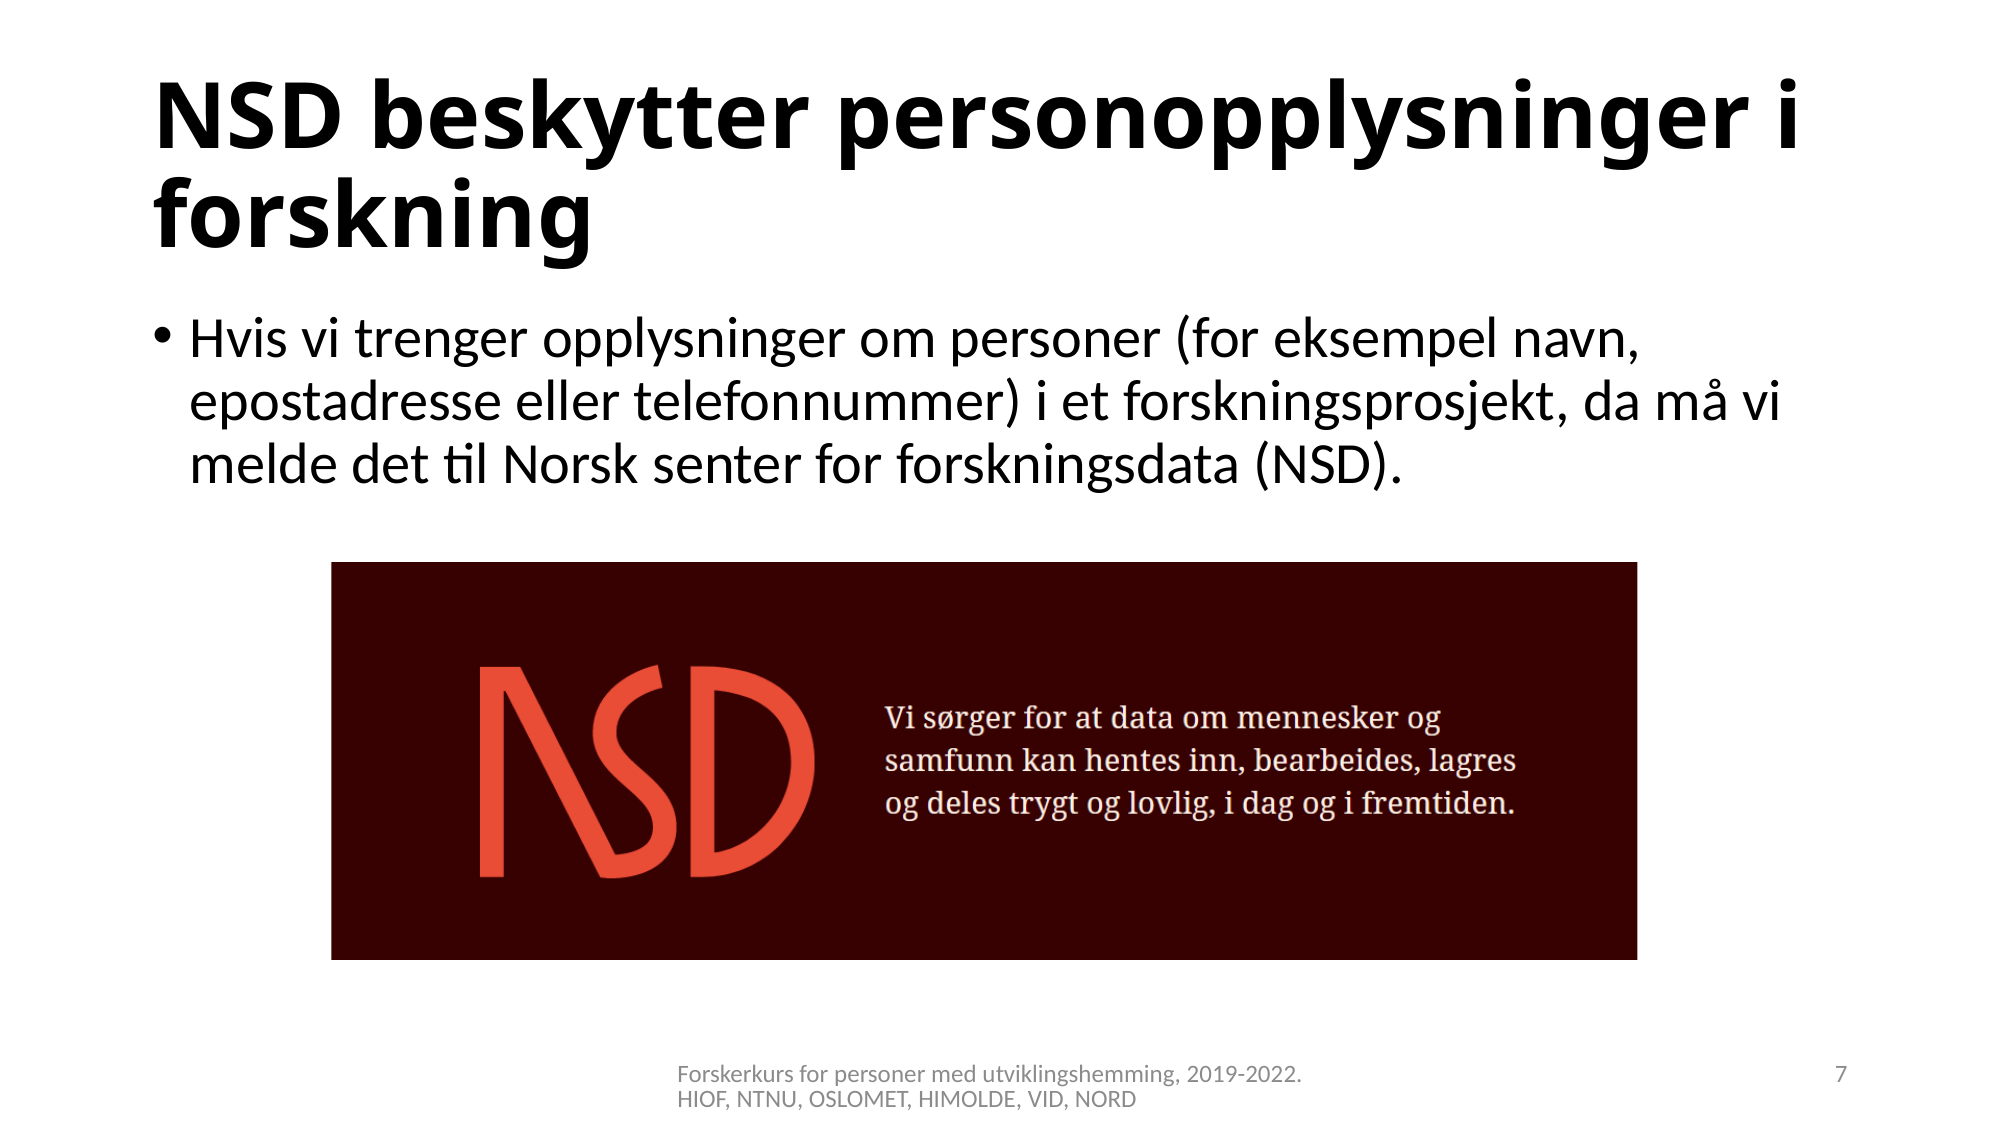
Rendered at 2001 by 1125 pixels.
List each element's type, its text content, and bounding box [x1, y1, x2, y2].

list Hvis vi trenger opplysninger om personer (for eksempel navn, epostadresse eller telefonnummer) i et forskningsprosjekt, da må vi melde det til Norsk senter for forskningsdata (NSD). [137, 299, 1863, 1014]
title NSD beskytter personopplysninger i forskning [137, 59, 1863, 278]
slide_number 7 [1412, 1042, 1863, 1103]
footer Forskerkurs for personer med utviklingshemming, 2019-2022. HIOF, NTNU, OSLOMET, HIMOLDE, VID, NORD [662, 1042, 1338, 1103]
picture [331, 562, 1638, 960]
